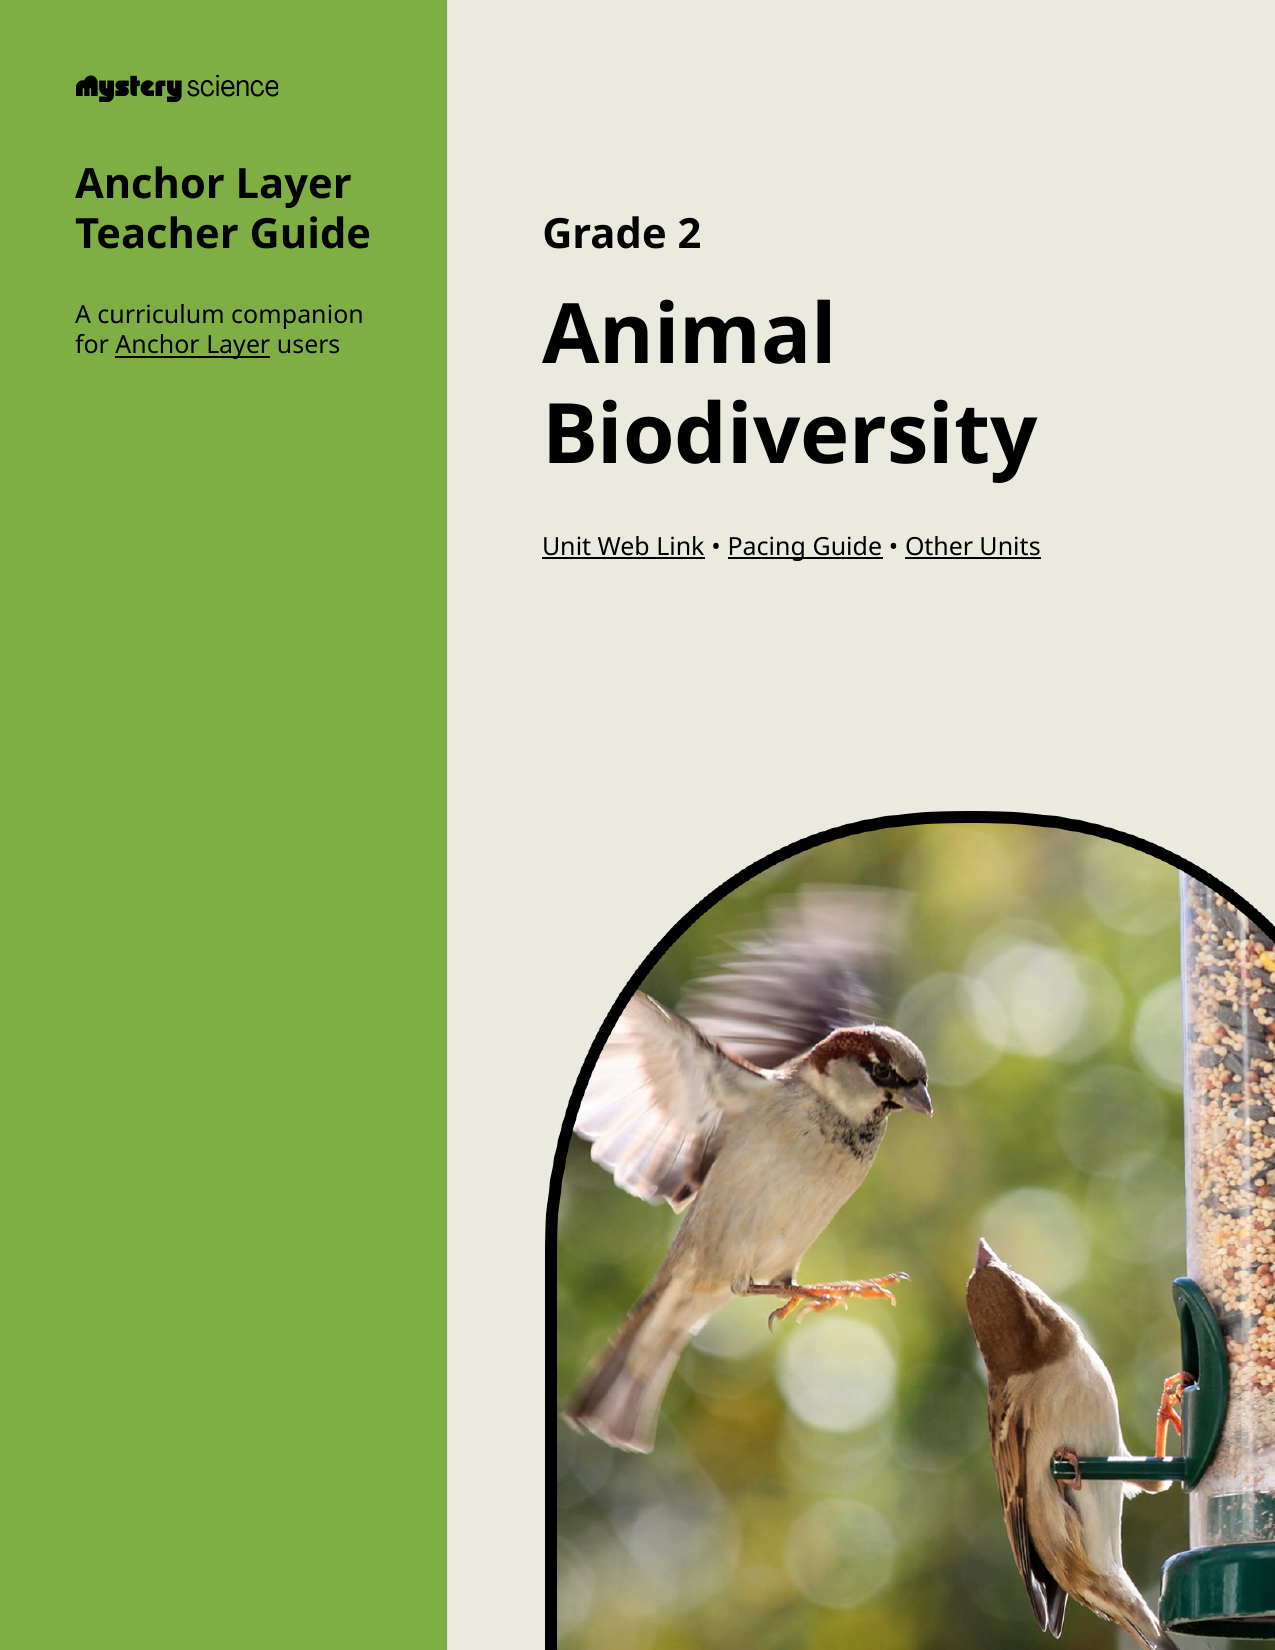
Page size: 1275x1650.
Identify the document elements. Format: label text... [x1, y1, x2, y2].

picture [75, 74, 279, 102]
text_box Animal Biodiversity [542, 280, 1200, 496]
text_box [0, 0, 448, 1650]
text_box Anchor Layer Teacher Guide A curriculum companion for Anchor Layer users [74, 156, 405, 363]
text_box Grade 2 [542, 206, 1035, 272]
picture [541, 808, 1275, 1650]
text_box Unit Web Link • Pacing Guide • Other Units [542, 512, 1200, 564]
